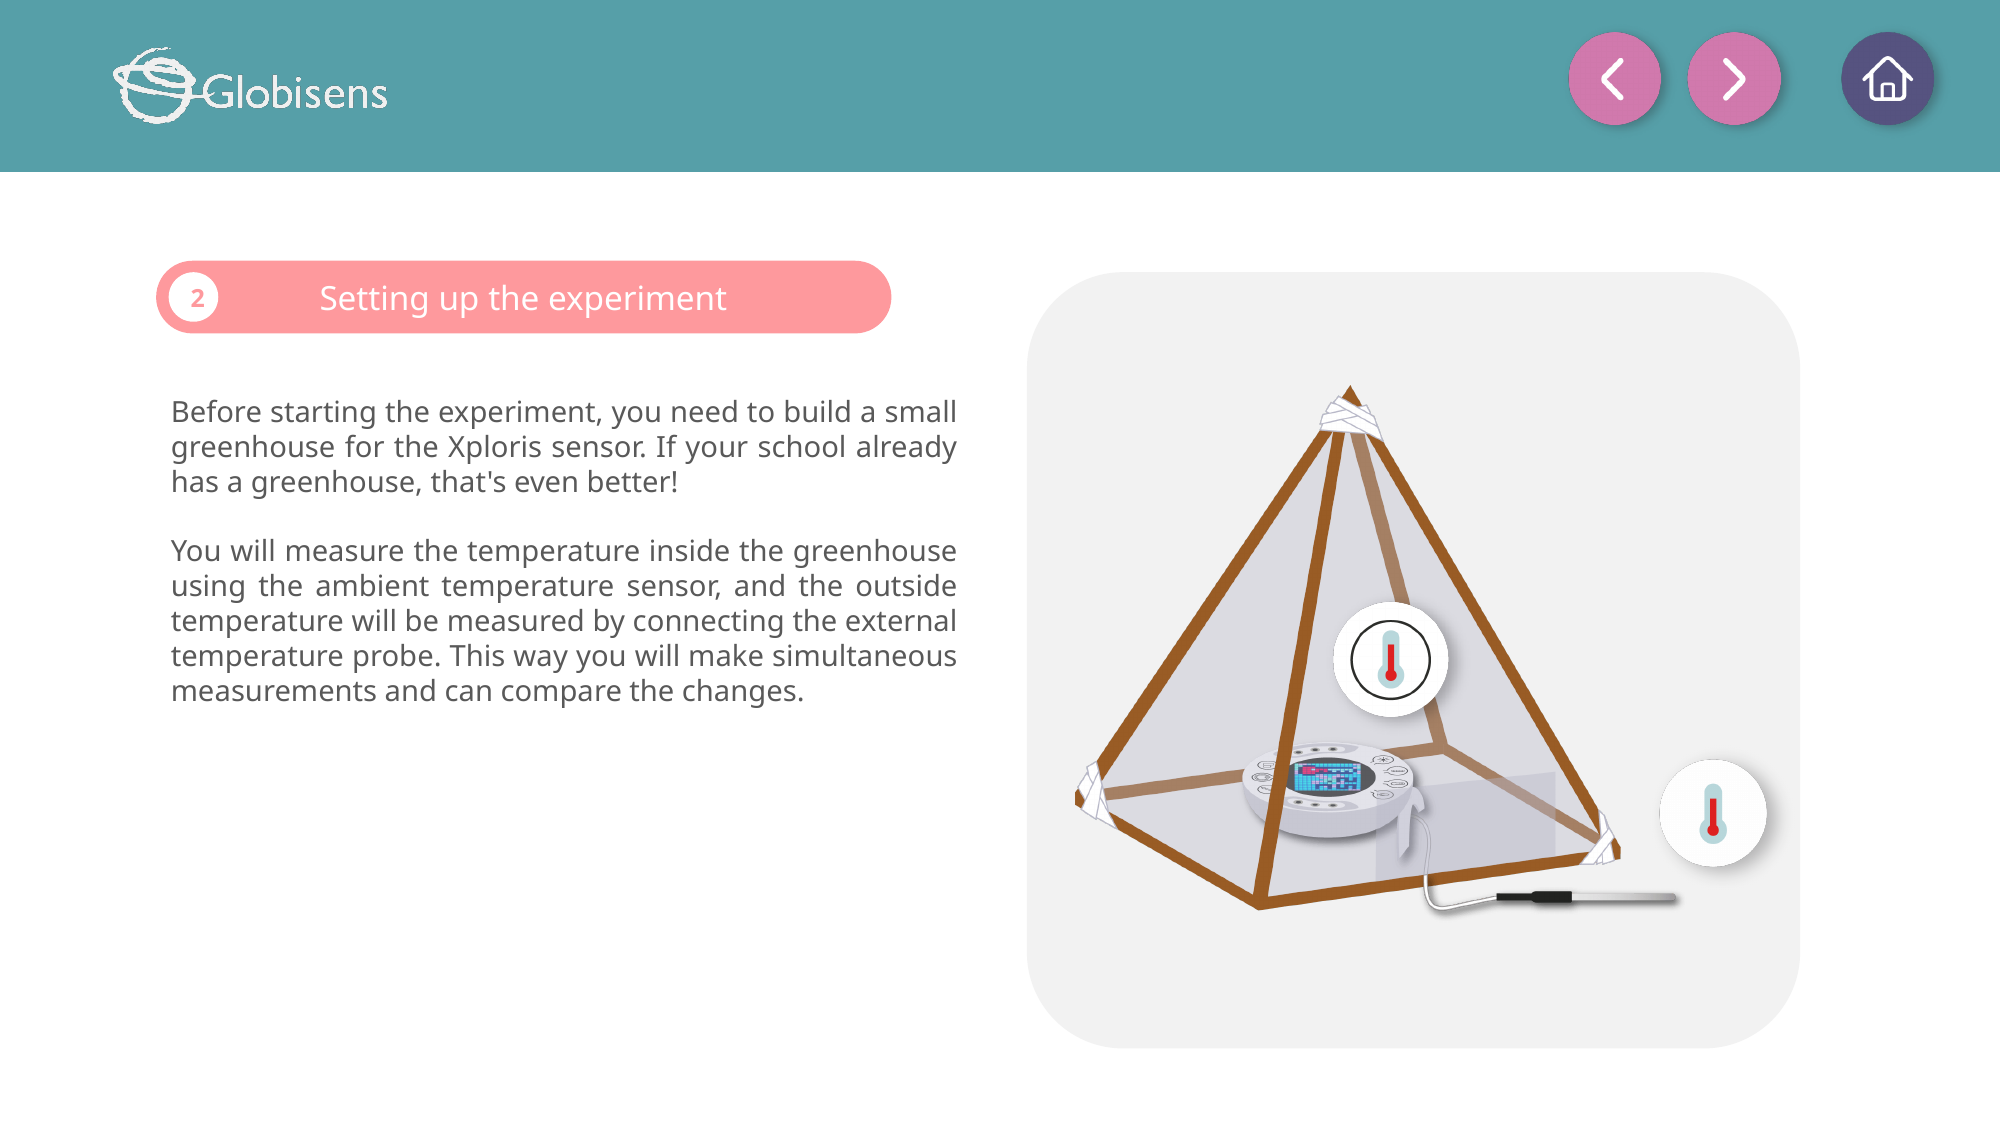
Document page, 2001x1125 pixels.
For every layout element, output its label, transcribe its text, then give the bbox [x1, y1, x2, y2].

text_box [0, 0, 2000, 173]
text_box Before starting the experiment, you need to build a small greenhouse for the Xploris sensor. If your school already has a greenhouse, that's even better! You will measure the temperature inside the greenhouse using the ambient temperature sensor, and the outside temperature will be measured by connecting the external temperature probe. This way you will make simultaneous measurements and can compare the changes. [156, 385, 973, 715]
picture [1832, 19, 1954, 142]
picture [1075, 385, 1801, 925]
picture [1559, 19, 1801, 142]
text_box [156, 260, 892, 334]
text_box [1025, 271, 1802, 1050]
picture [113, 47, 387, 124]
